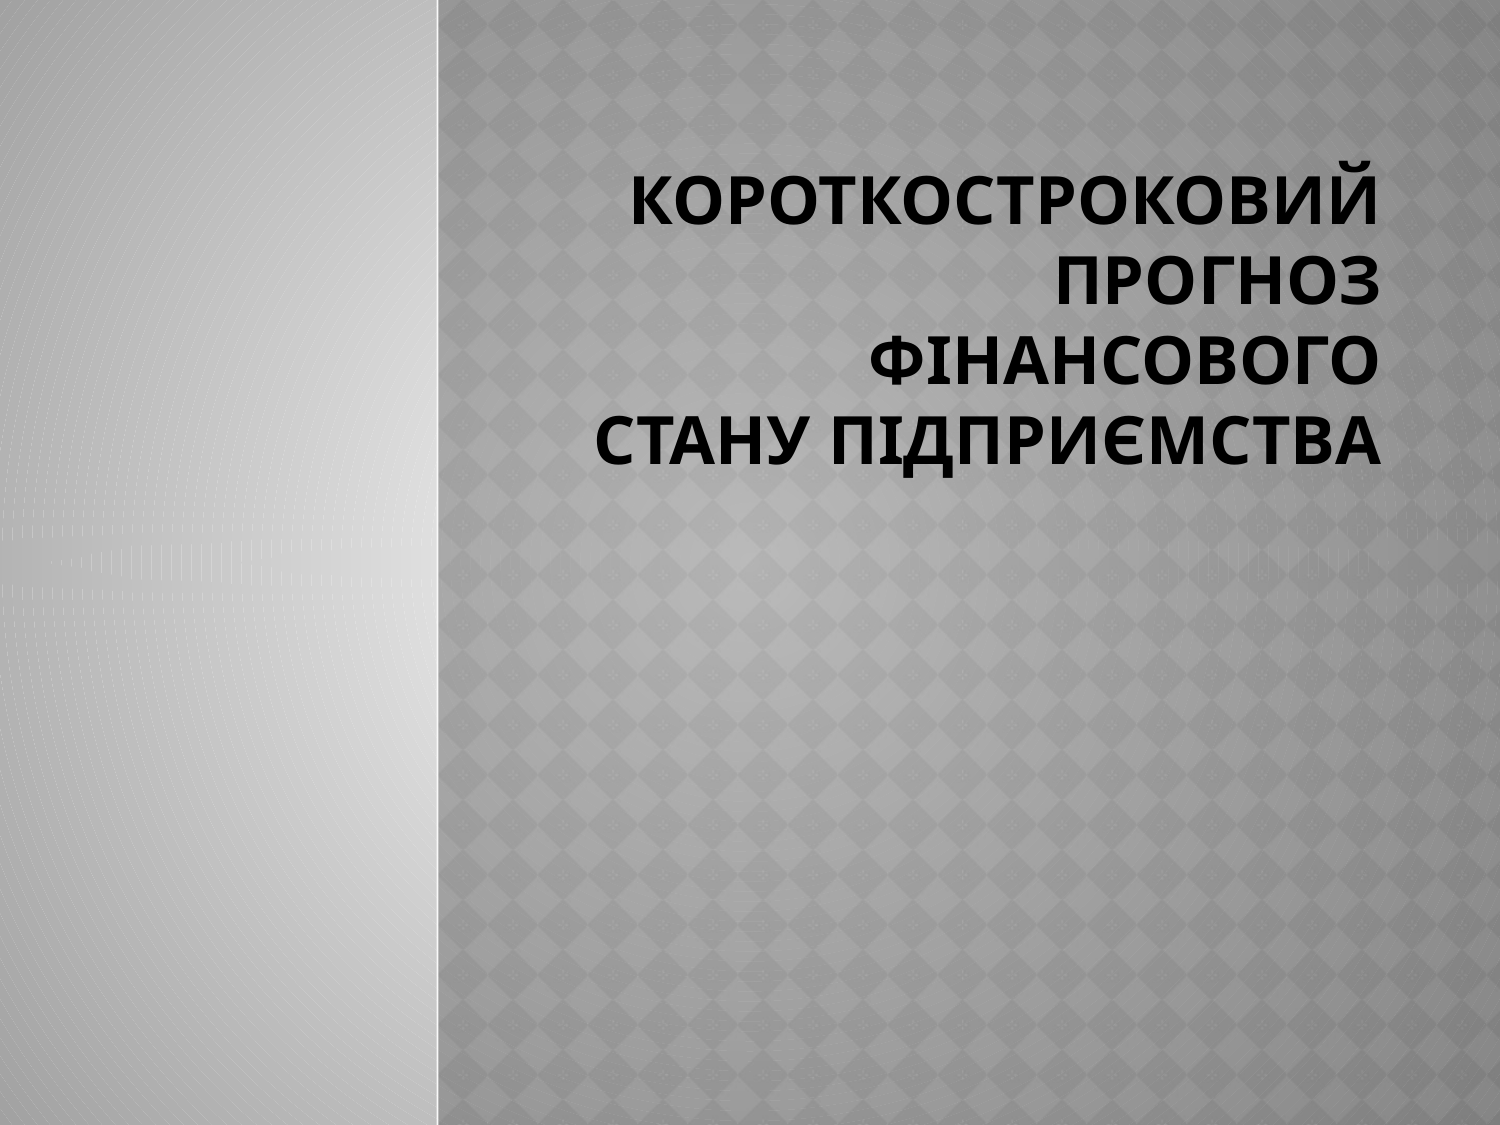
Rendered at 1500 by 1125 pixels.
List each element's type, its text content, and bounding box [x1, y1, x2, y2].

title КОРОТКОСТРОКОВИЙ ПРОГНОЗ ФІНАНСОВОГО СТАНУ ПІДПРИЄМСТВА [552, 243, 1390, 558]
